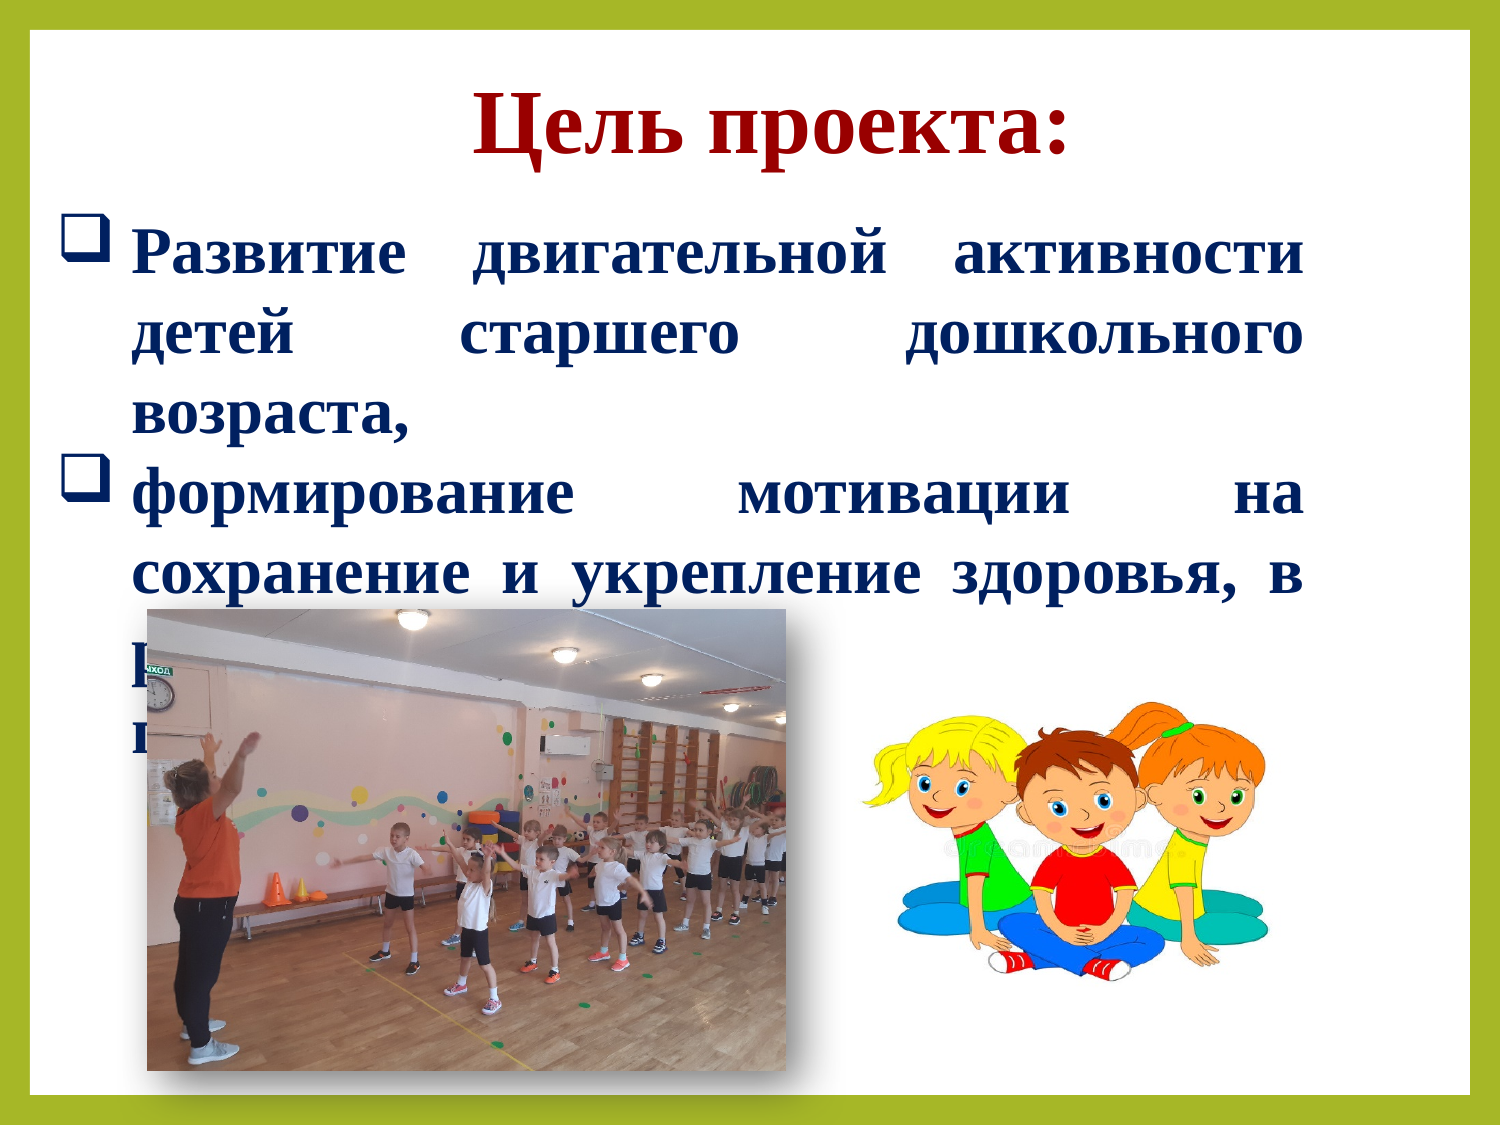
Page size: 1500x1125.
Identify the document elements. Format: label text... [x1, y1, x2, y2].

text_box Цель проекта: Развитие двигательной активности детей старшего дошкольного возраста, формирование мотивации на сохранение и укрепление здоровья, в рамках ГТО через применение подвижных игр. [41, 54, 1459, 819]
picture [147, 609, 1379, 1071]
